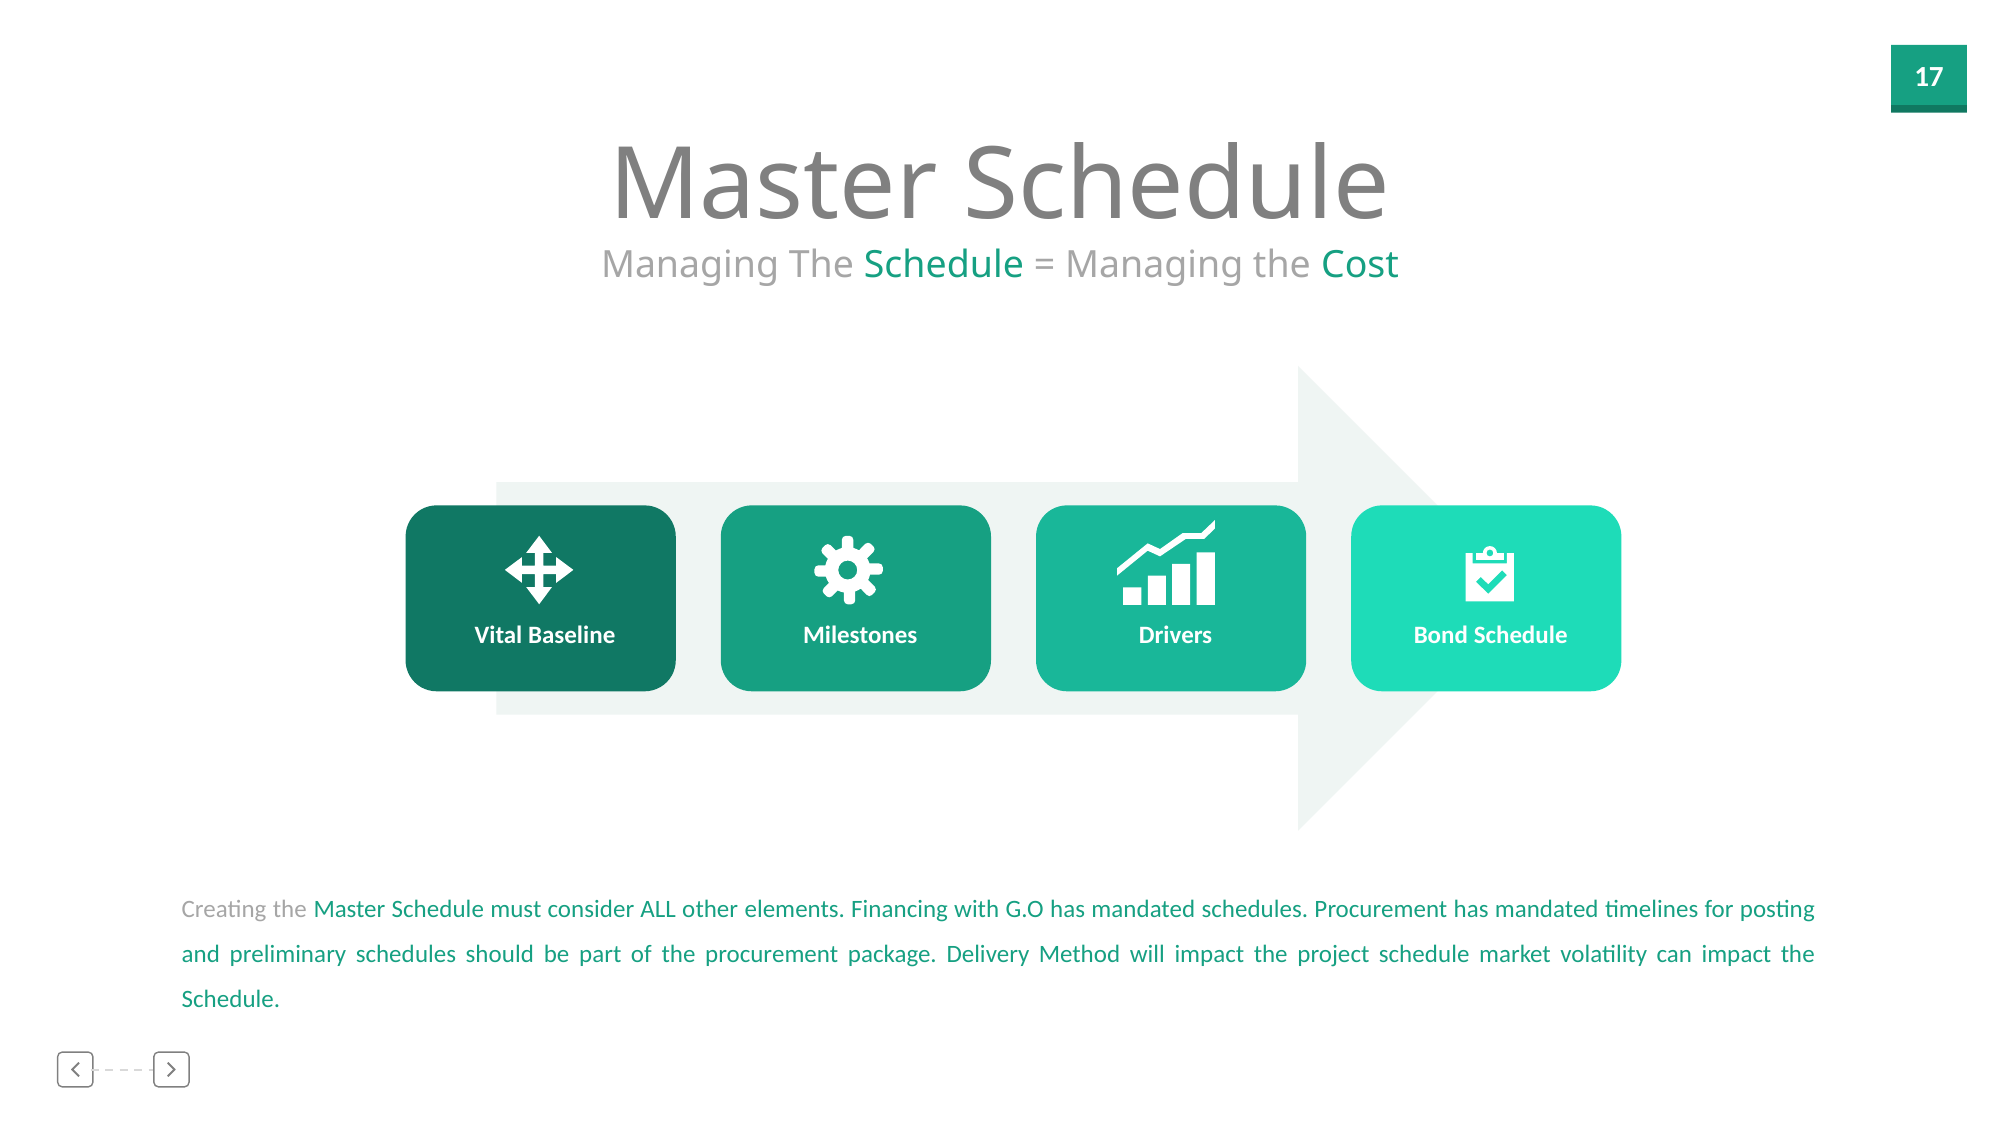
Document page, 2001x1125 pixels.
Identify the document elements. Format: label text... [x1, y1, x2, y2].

text_box Managing The Schedule = Managing the Cost [586, 232, 1414, 293]
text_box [1465, 546, 1515, 602]
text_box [1117, 520, 1215, 605]
text_box Master Schedule [594, 111, 1406, 247]
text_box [405, 365, 1622, 831]
text_box Creating the Master Schedule must consider ALL other elements. Financing with G.O has mandated schedules. Procurement has mandated timelines for posting and preliminary schedules should be part of the procurement package. Delivery Method will impact the project schedule market volatility can impact the Schedule. [166, 870, 1834, 1020]
